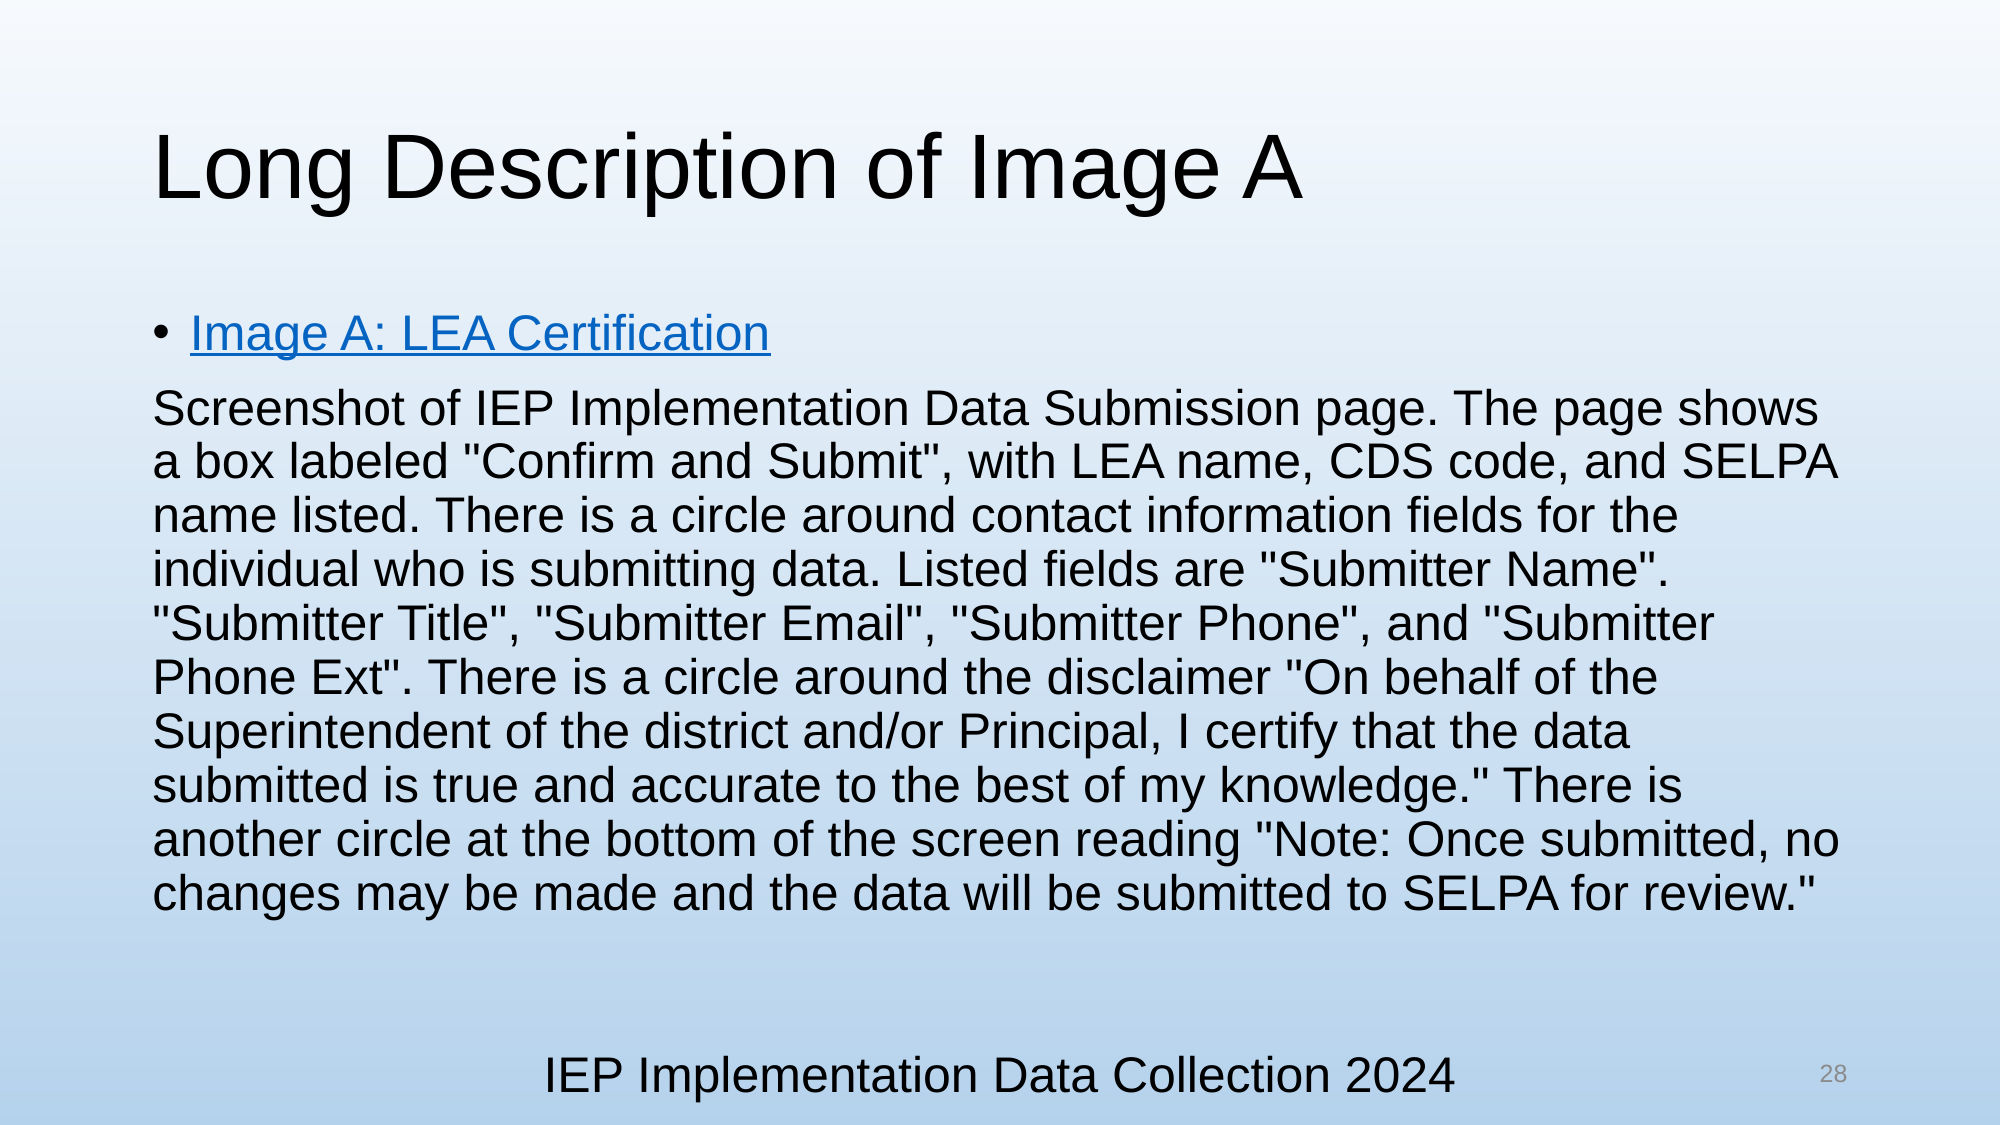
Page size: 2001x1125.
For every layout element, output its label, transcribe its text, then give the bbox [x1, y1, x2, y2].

title Long Description of Image A [137, 59, 1863, 278]
list Image A: LEA Certification Screenshot of IEP Implementation Data Submission page. The page shows a box labeled "Confirm and Submit", with LEA name, CDS code, and SELPA name listed. There is a circle around contact information fields for the individual who is submitting data. Listed fields are "Submitter Name". "Submitter Title", "Submitter Email", "Submitter Phone", and "Submitter Phone Ext". There is a circle around the disclaimer "On behalf of the Superintendent of the district and/or Principal, I certify that the data submitted is true and accurate to the best of my knowledge." There is another circle at the bottom of the screen reading "Note: Once submitted, no changes may be made and the data will be submitted to SELPA for review." [137, 299, 1863, 1014]
footer IEP Implementation Data Collection 2024 [475, 1042, 1412, 1103]
slide_number 28 [1412, 1042, 1863, 1103]
